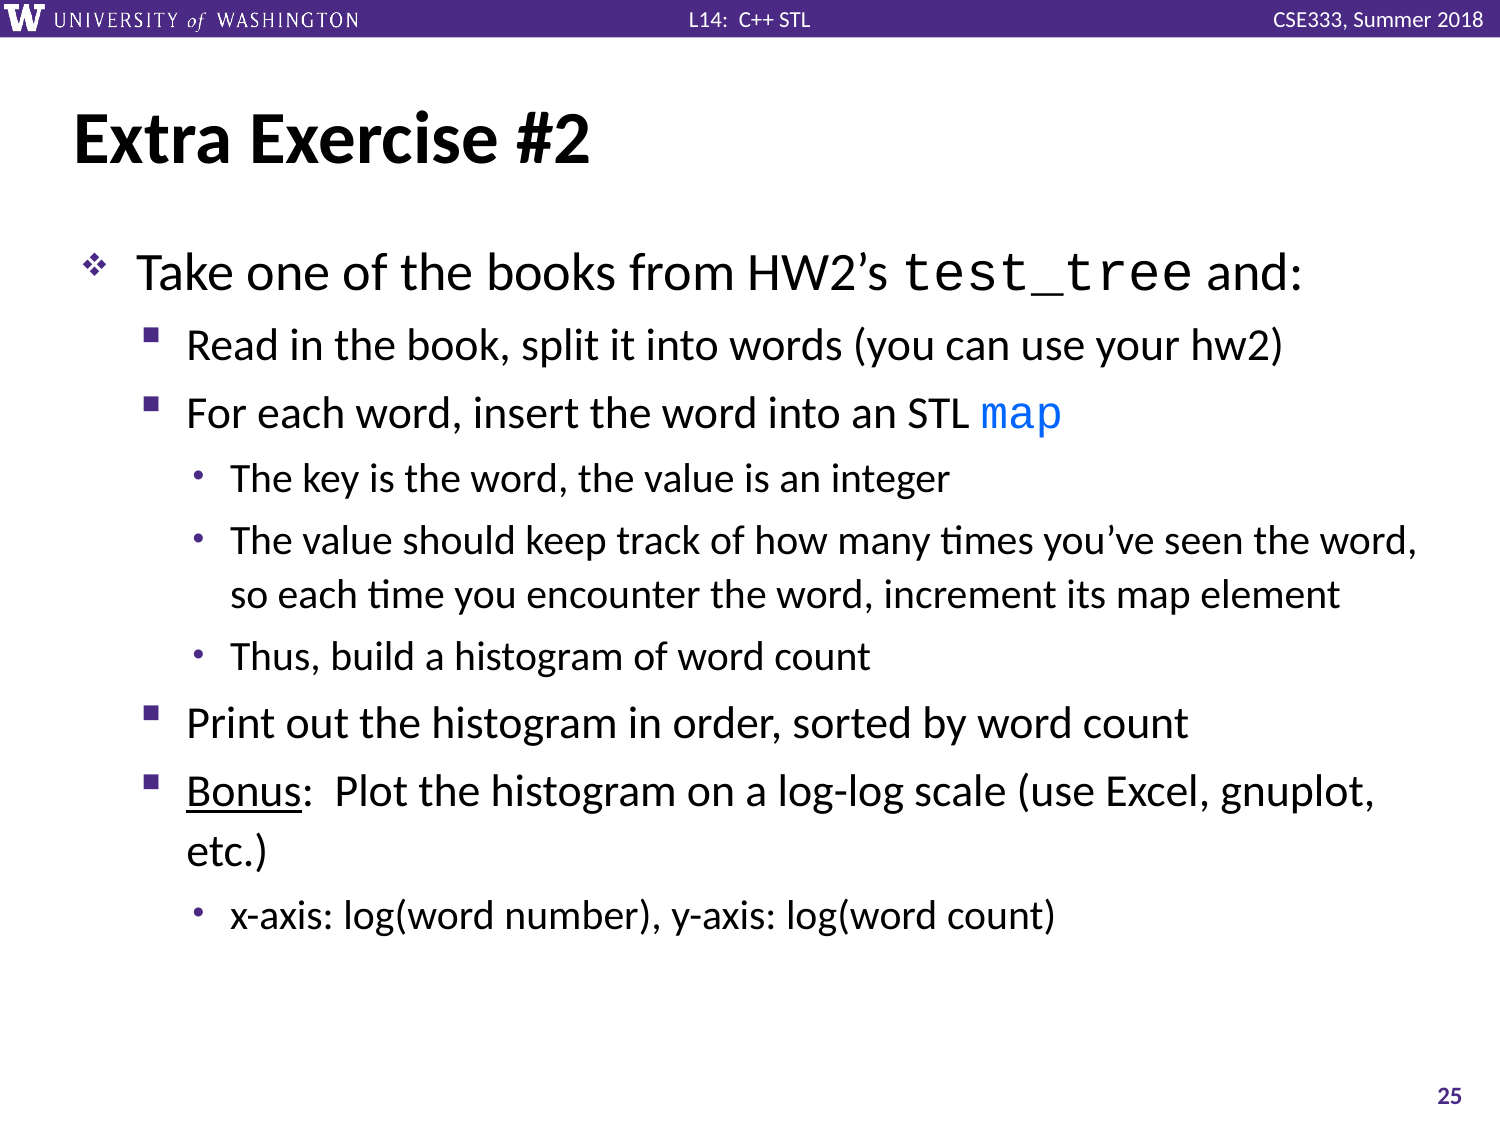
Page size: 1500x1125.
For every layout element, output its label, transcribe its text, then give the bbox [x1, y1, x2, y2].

picture [4, 4, 358, 32]
slide_number 25 [1400, 1065, 1500, 1125]
list Take one of the books from HW2’s test_tree and: Read in the book, split it into words (you can use your hw2) For each word, insert the word into an STL map The key is the word, the value is an integer The value should keep track of how many times you’ve seen the word, so each time you encounter the word, increment its map element Thus, build a histogram of word count Print out the histogram in order, sorted by word count Bonus: Plot the histogram on a log-log scale (use Excel, gnuplot, etc.) x-axis: log(word number), y-axis: log(word count) [64, 223, 1438, 1040]
title Extra Exercise #2 [58, 71, 1438, 197]
